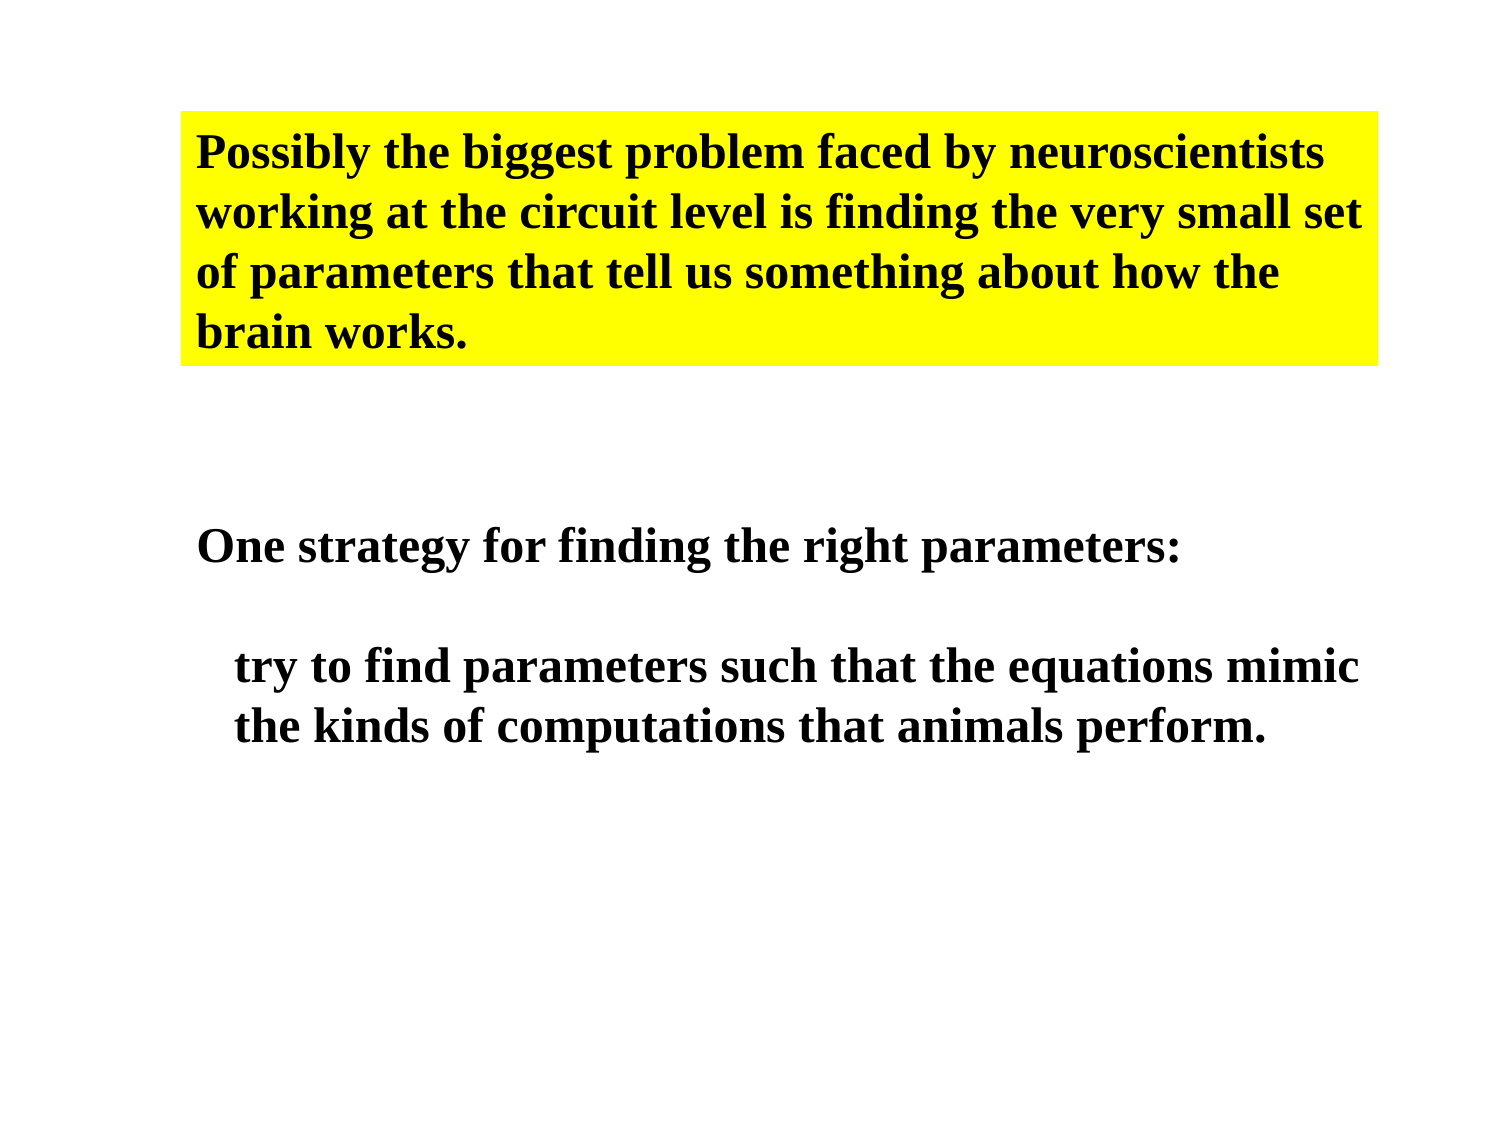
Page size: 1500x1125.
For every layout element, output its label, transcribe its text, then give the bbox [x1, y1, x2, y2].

text_box Possibly the biggest problem faced by neuroscientists working at the circuit level is finding the very small set of parameters that tell us something about how the brain works. [181, 111, 1379, 366]
text_box One strategy for finding the right parameters: try to find parameters such that the equations mimic the kinds of computations that animals perform. [181, 504, 1376, 760]
